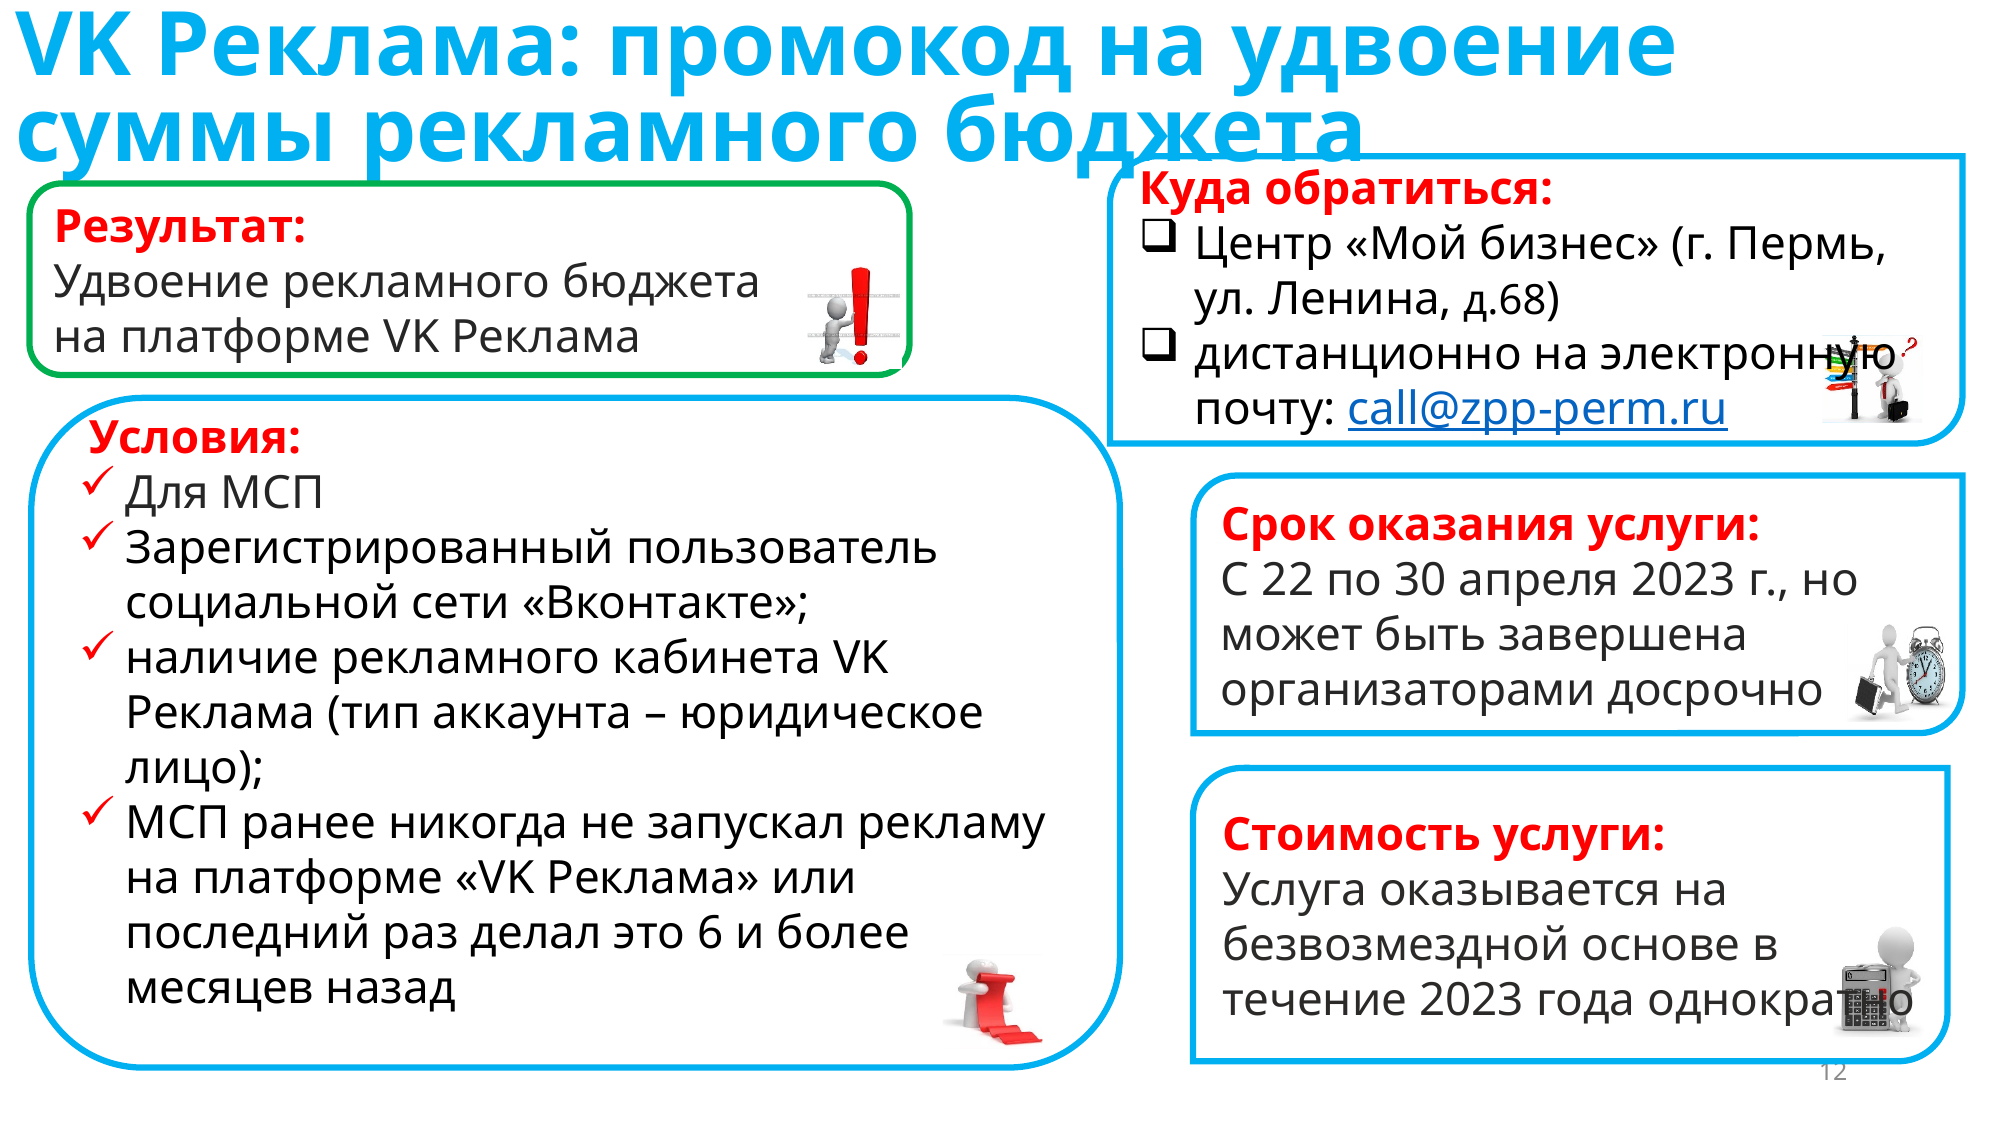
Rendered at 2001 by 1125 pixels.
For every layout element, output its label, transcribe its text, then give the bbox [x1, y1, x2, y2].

text_box Срок оказания услуги: С 22 по 30 апреля 2023 г., но может быть завершена организаторами досрочно [1192, 474, 1964, 735]
title VK Реклама: промокод на удвоение суммы рекламного бюджета [0, 0, 2000, 186]
text_box Куда обратиться: Центр «Мой бизнес» (г. Пермь, ул. Ленина, д.68) дистанционно на электронную почту: call@zpp-perm.ru 68 [1108, 155, 1964, 445]
picture [942, 954, 1043, 1049]
text_box Результат: Удвоение рекламного бюджета на платформе VK Реклама [28, 182, 911, 377]
picture [1822, 334, 1923, 423]
picture [807, 266, 903, 369]
slide_number 12 [1412, 1063, 1863, 1103]
picture [1843, 624, 1958, 722]
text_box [0, 117, 517, 315]
footer [662, 1042, 1338, 1103]
text_box Стоимость услуги: Услуга оказывается на безвозмездной основе в течение 2023 года однократно [1191, 766, 1949, 1063]
picture [1832, 914, 1925, 1040]
text_box Условия: Для МСП Зарегистрированный пользователь социальной сети «Вконтакте»; наличие рекламного кабинета VK Реклама (тип аккаунта – юридическое лицо); МСП ранее никогда не запускал рекламу на платформе «VK Реклама» или последний раз делал это 6 и более месяцев назад [30, 396, 1121, 1069]
